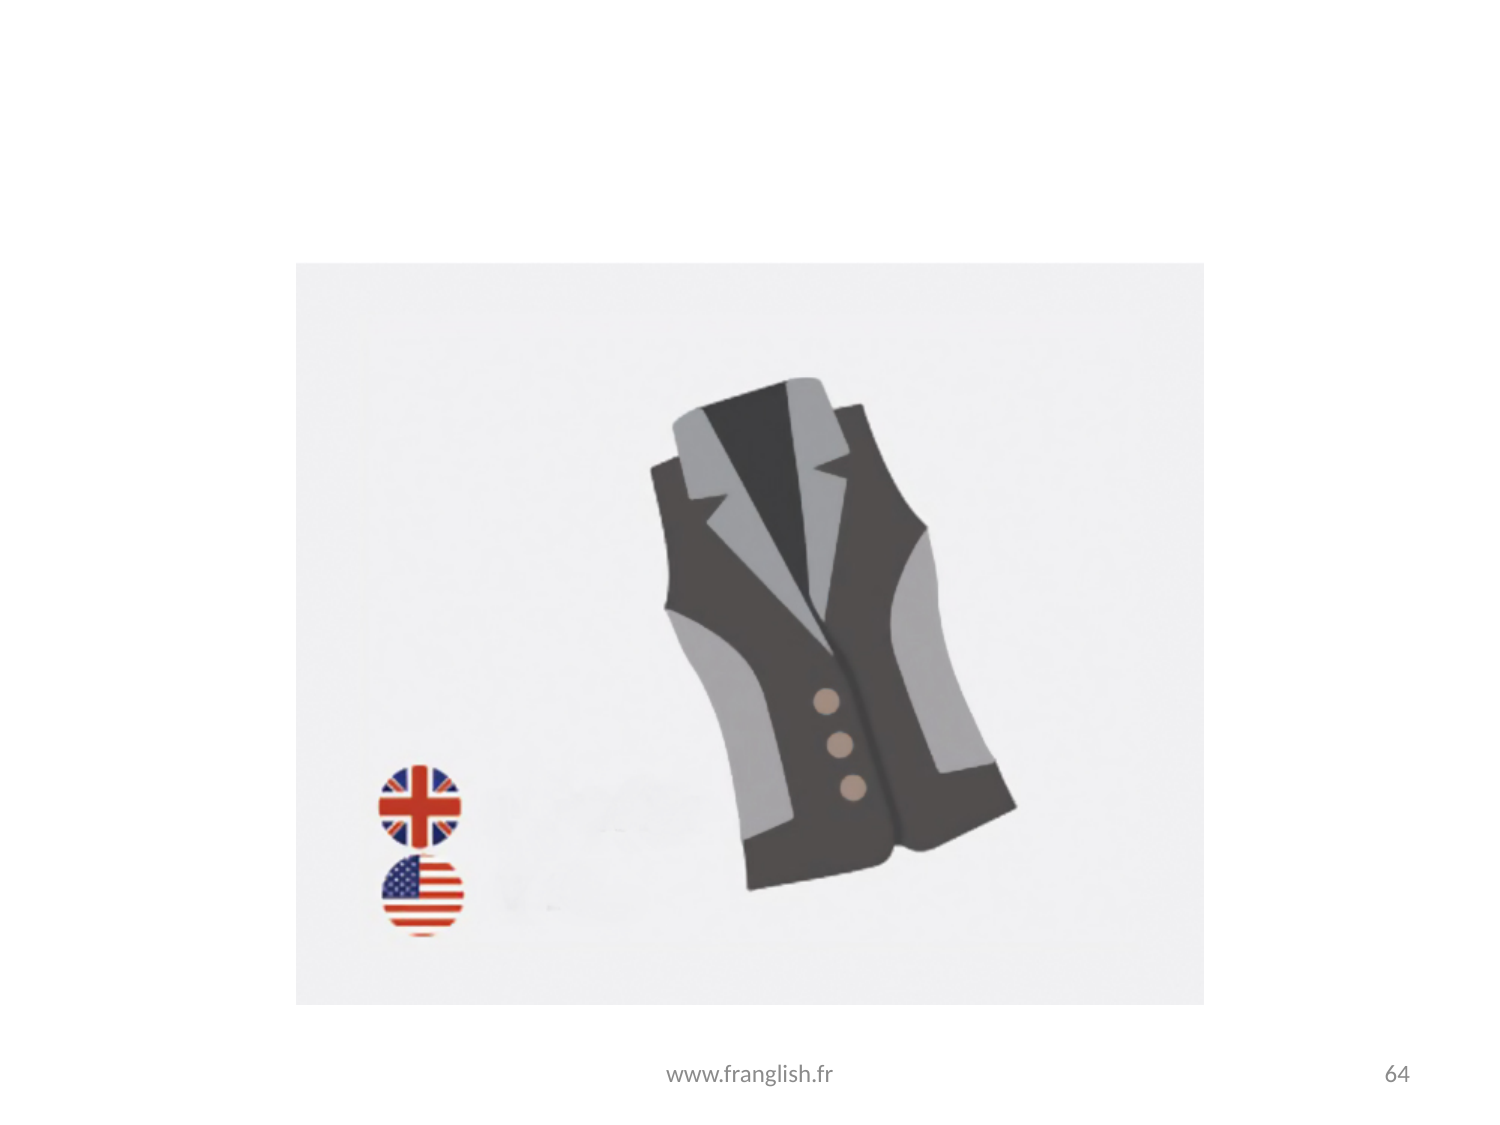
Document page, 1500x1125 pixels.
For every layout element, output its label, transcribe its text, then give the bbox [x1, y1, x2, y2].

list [295, 262, 1204, 1006]
footer www.franglish.fr [512, 1042, 988, 1103]
slide_number 64 [1074, 1042, 1425, 1103]
